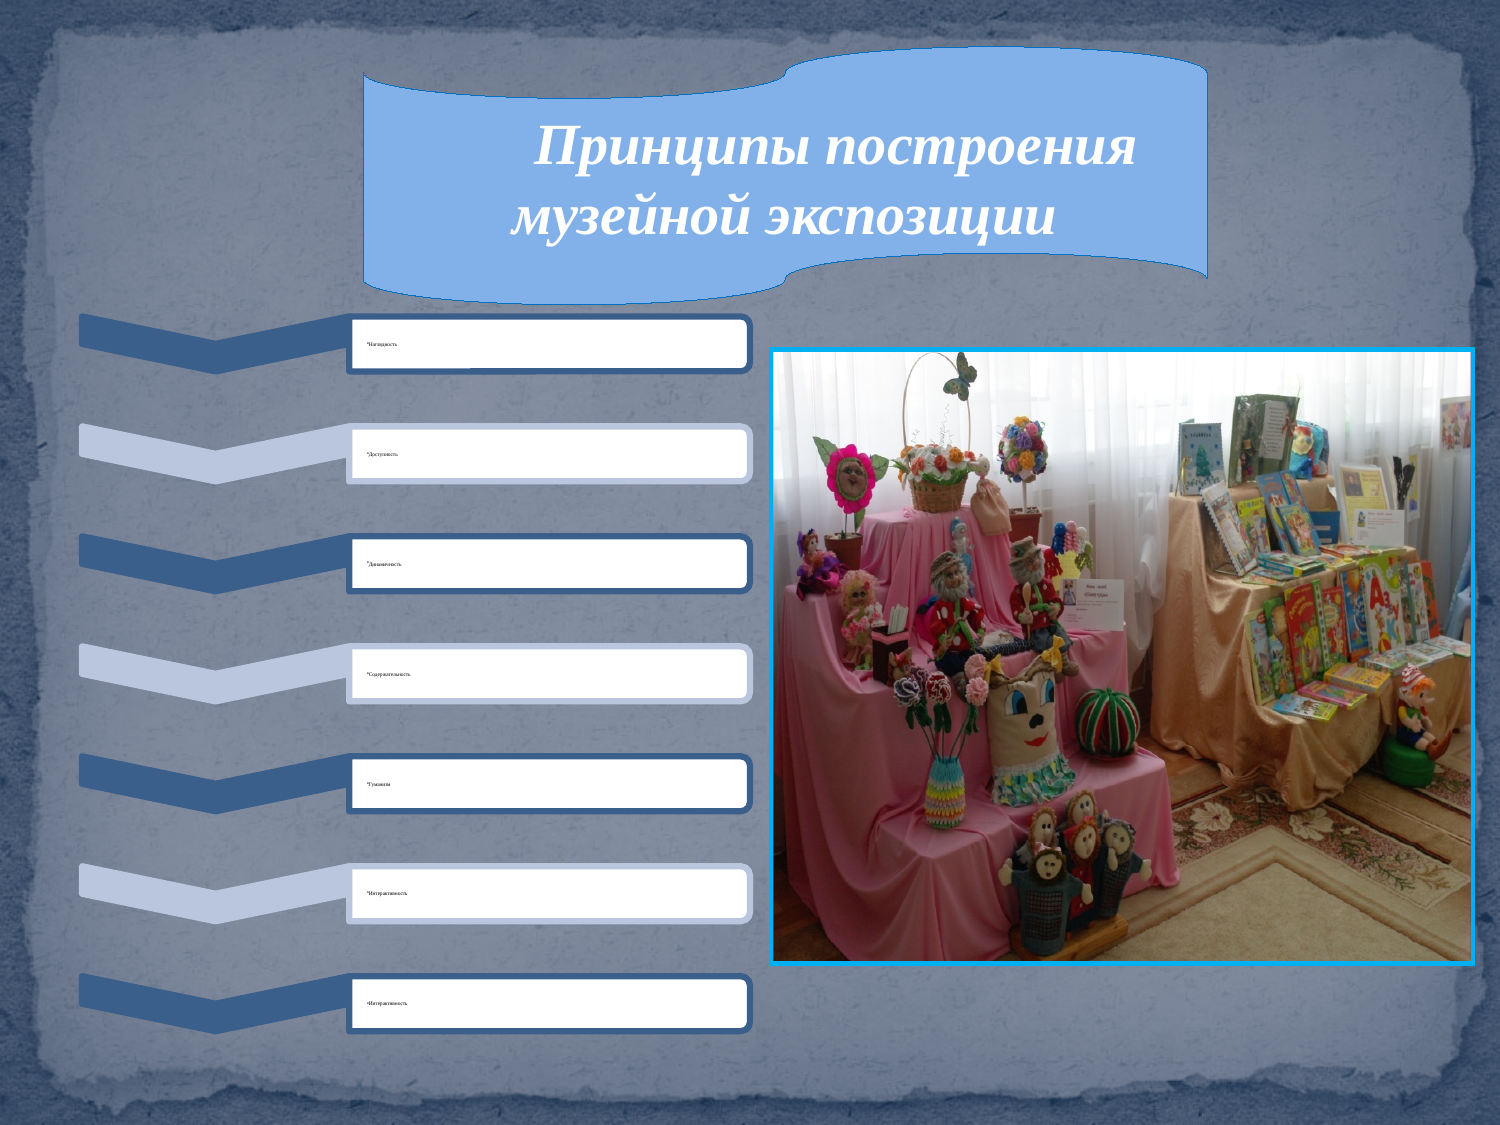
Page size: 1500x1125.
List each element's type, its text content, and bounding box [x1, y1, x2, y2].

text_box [84, 319, 749, 1031]
text_box Принципы построения музейной экспозиции [363, 46, 1208, 305]
picture [774, 353, 1470, 960]
title [74, 24, 1425, 225]
